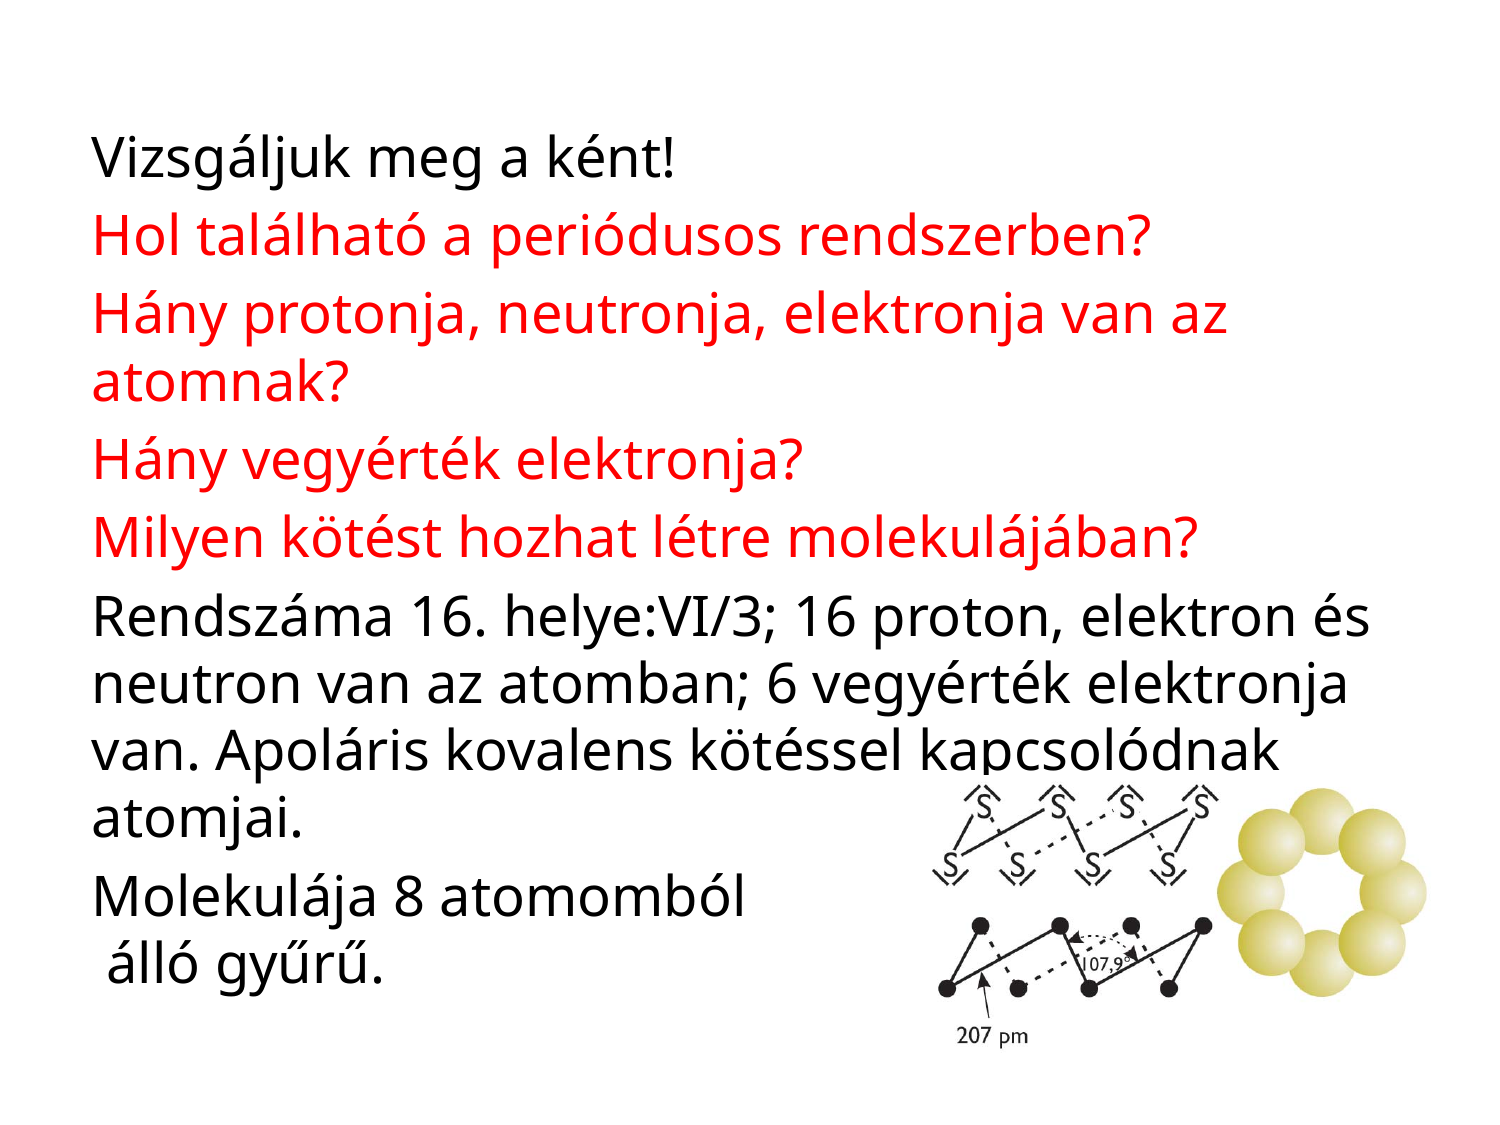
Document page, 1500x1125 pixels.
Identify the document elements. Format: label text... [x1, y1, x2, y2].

list Vizsgáljuk meg a ként! Hol található a periódusos rendszerben? Hány protonja, neutronja, elektronja van az atomnak? Hány vegyérték elektronja? Milyen kötést hozhat létre molekulájában? Rendszáma 16. helye:VI/3; 16 proton, elektron és neutron van az atomban; 6 vegyérték elektronja van. Apoláris kovalens kötéssel kapcsolódnak atomjai. Molekulája 8 atomomból álló gyűrű. [76, 113, 1427, 1005]
picture [886, 774, 1453, 1059]
